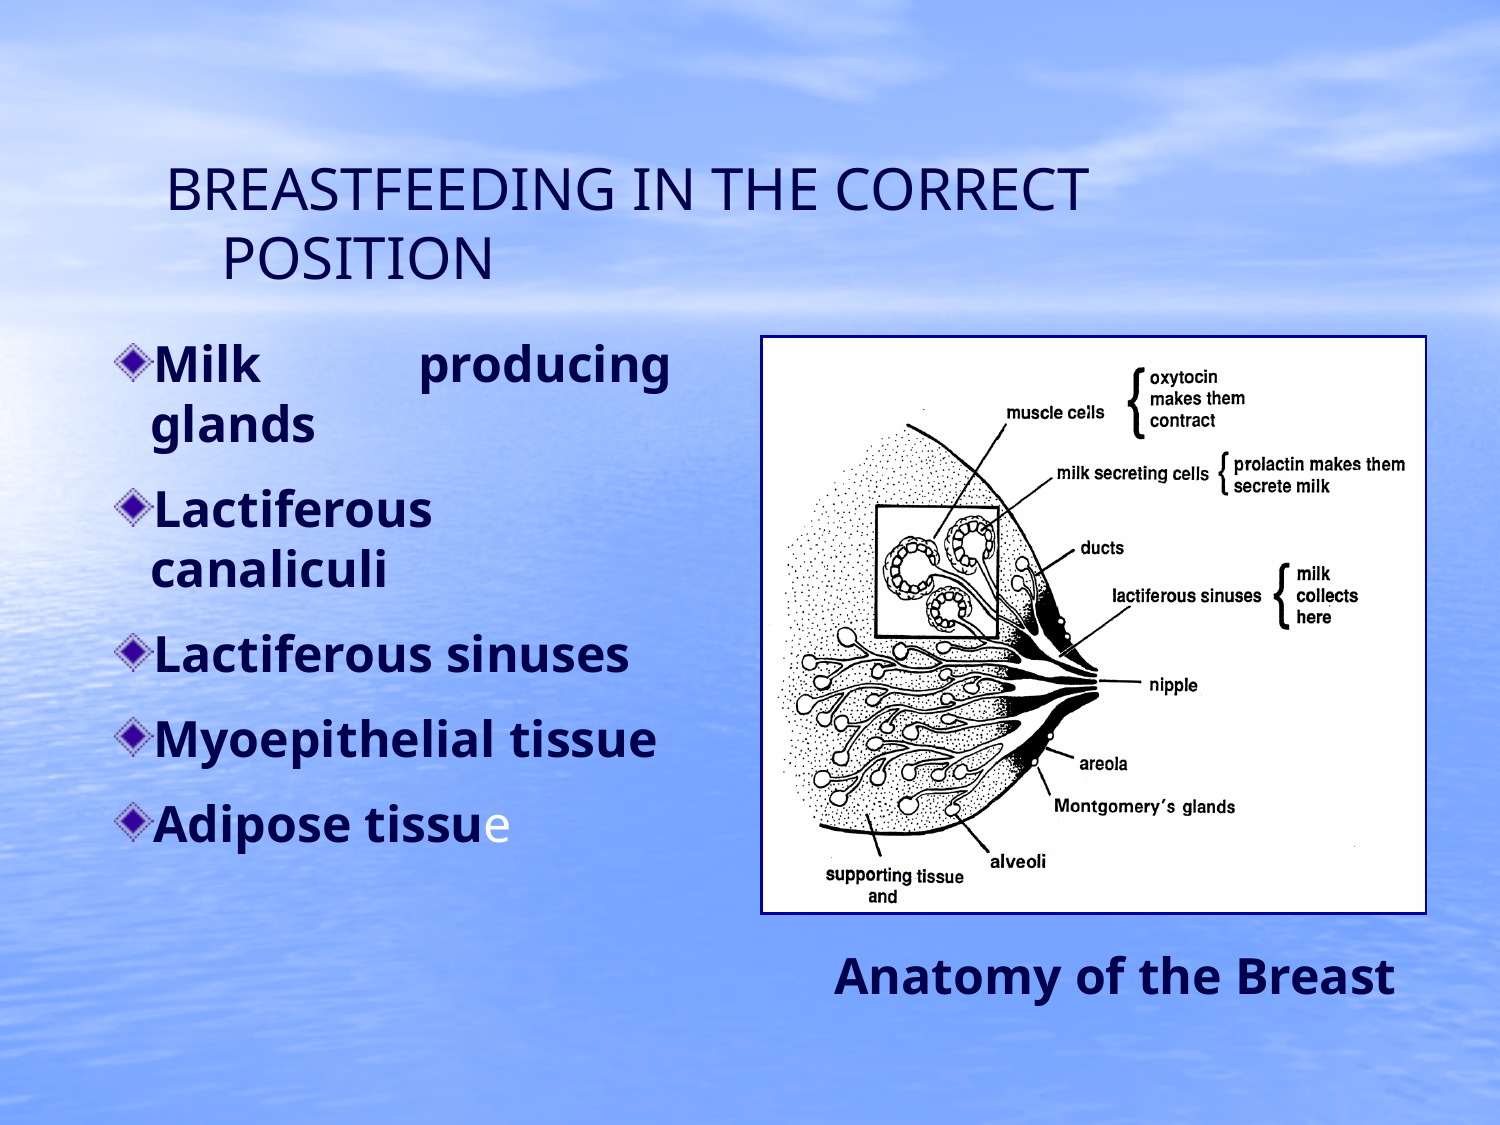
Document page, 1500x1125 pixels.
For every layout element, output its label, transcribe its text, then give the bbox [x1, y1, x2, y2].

picture [114, 488, 154, 527]
picture [114, 717, 154, 757]
picture [114, 343, 154, 382]
text_box Milk producing glands Lactiferous canaliculi Lactiferous sinuses Myoepithelial tissue Adipose tissue [99, 324, 688, 945]
text_box Anatomy of the Breast [556, 937, 1412, 1013]
list BREASTFEEDING IN THE CORRECT POSITION [149, 62, 1313, 301]
picture [114, 633, 154, 672]
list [762, 337, 1426, 913]
picture [114, 802, 154, 842]
